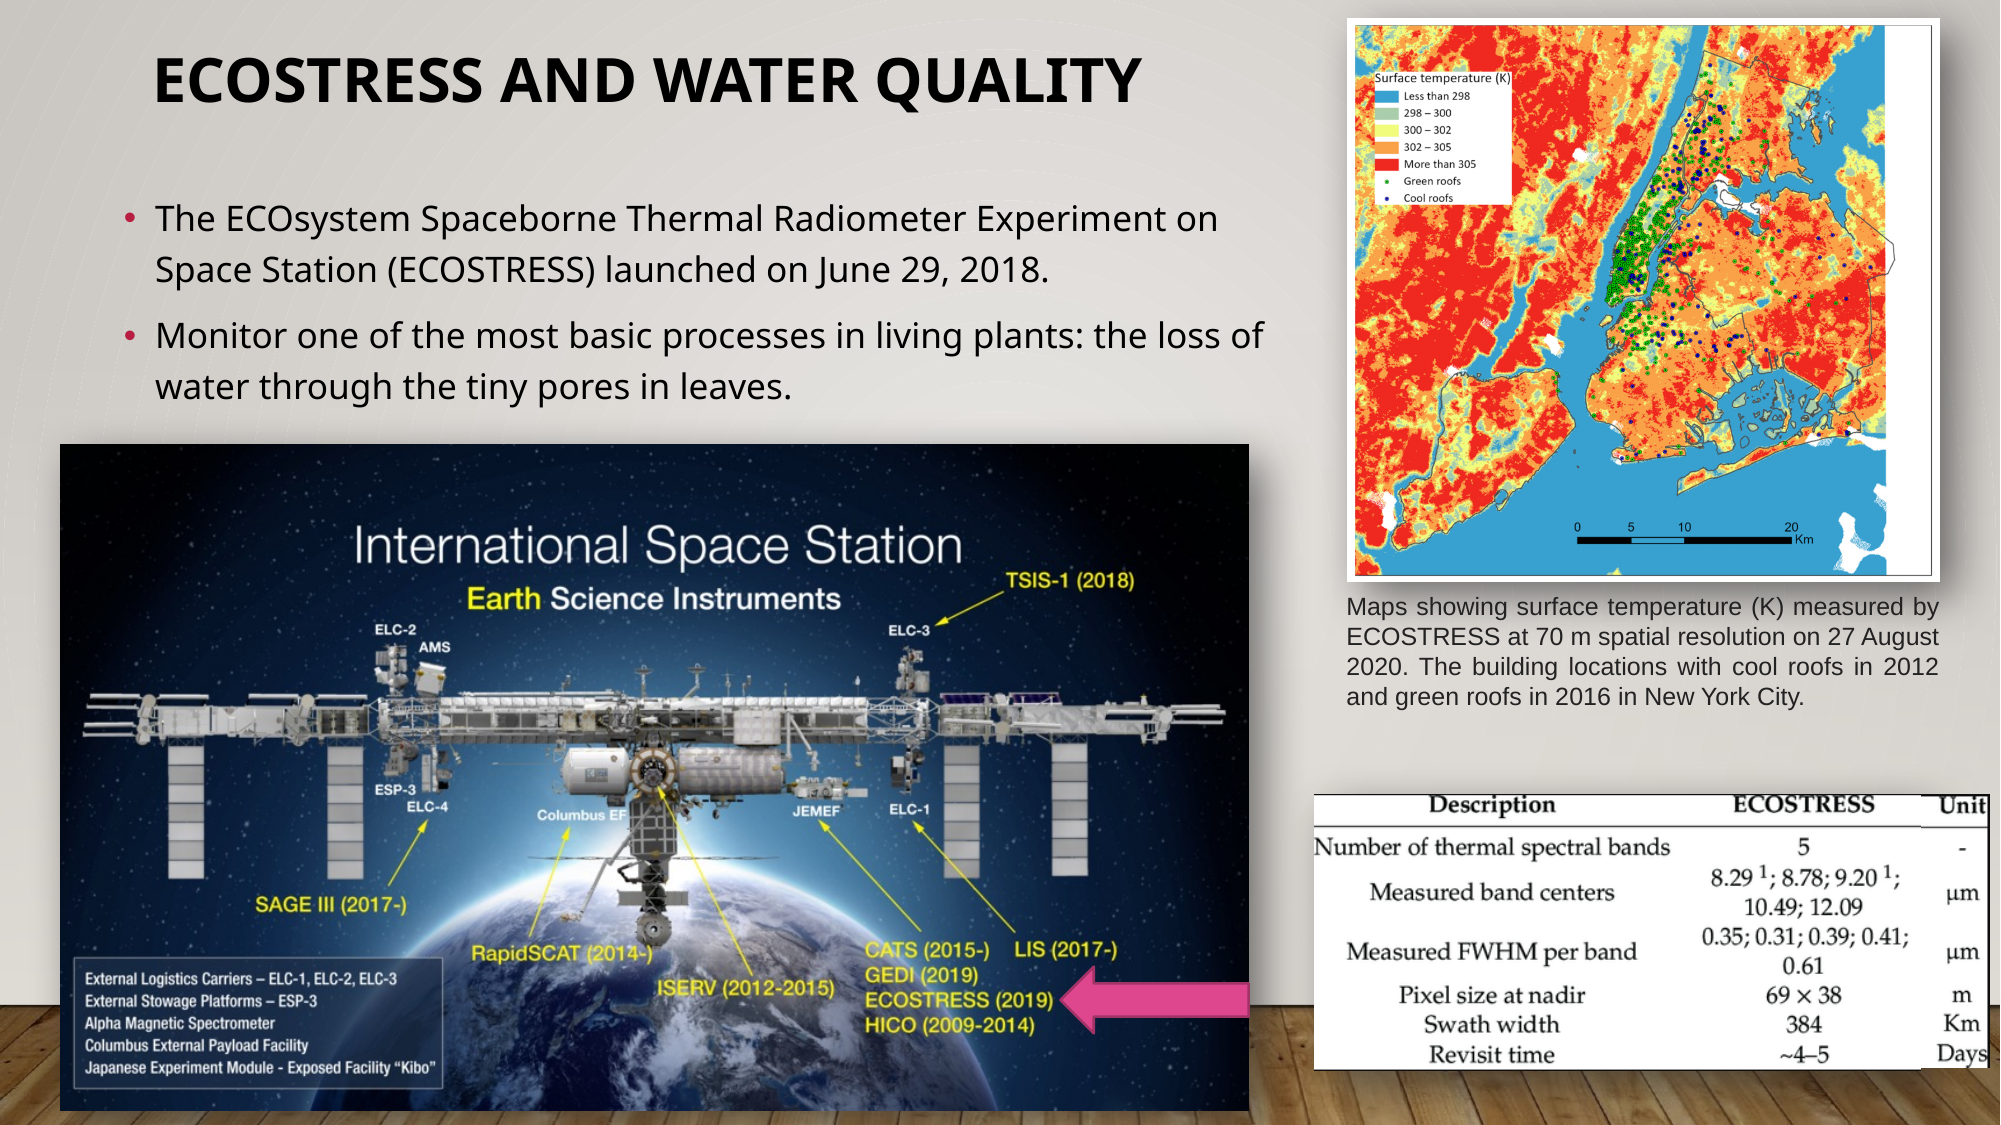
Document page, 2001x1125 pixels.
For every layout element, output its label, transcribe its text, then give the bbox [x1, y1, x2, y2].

text_box Maps showing surface temperature (K) measured by ECOSTRESS at 70 m spatial resolution on 27 August 2020. The building locations with cool roofs in 2012 and green roofs in 2016 in New York City. [1331, 582, 1956, 718]
list The ECOsystem Spaceborne Thermal Radiometer Experiment on Space Station (ECOSTRESS) launched on June 29, 2018. Monitor one of the most basic processes in living plants: the loss of water through the tiny pores in leaves. [108, 180, 1315, 420]
picture [1228, 794, 2000, 1125]
picture [0, 444, 1249, 1125]
title ECOSTRESS AND WATER QUALITY [137, 41, 1332, 124]
picture [1346, 18, 1941, 582]
